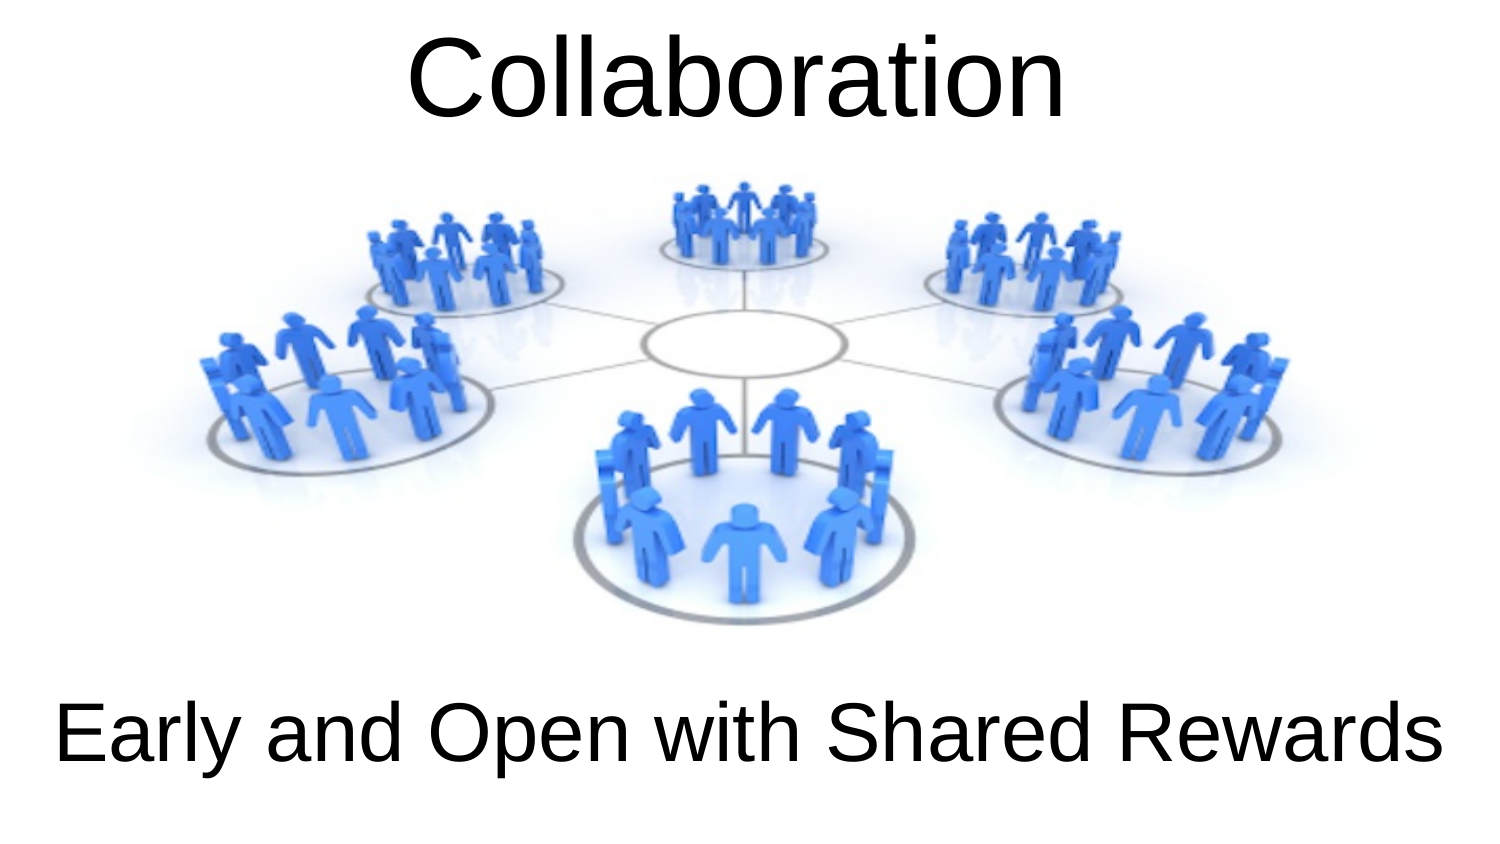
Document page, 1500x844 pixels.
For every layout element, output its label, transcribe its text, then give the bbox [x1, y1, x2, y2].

text_box Collaboration [62, 18, 1413, 126]
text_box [0, 149, 1500, 782]
